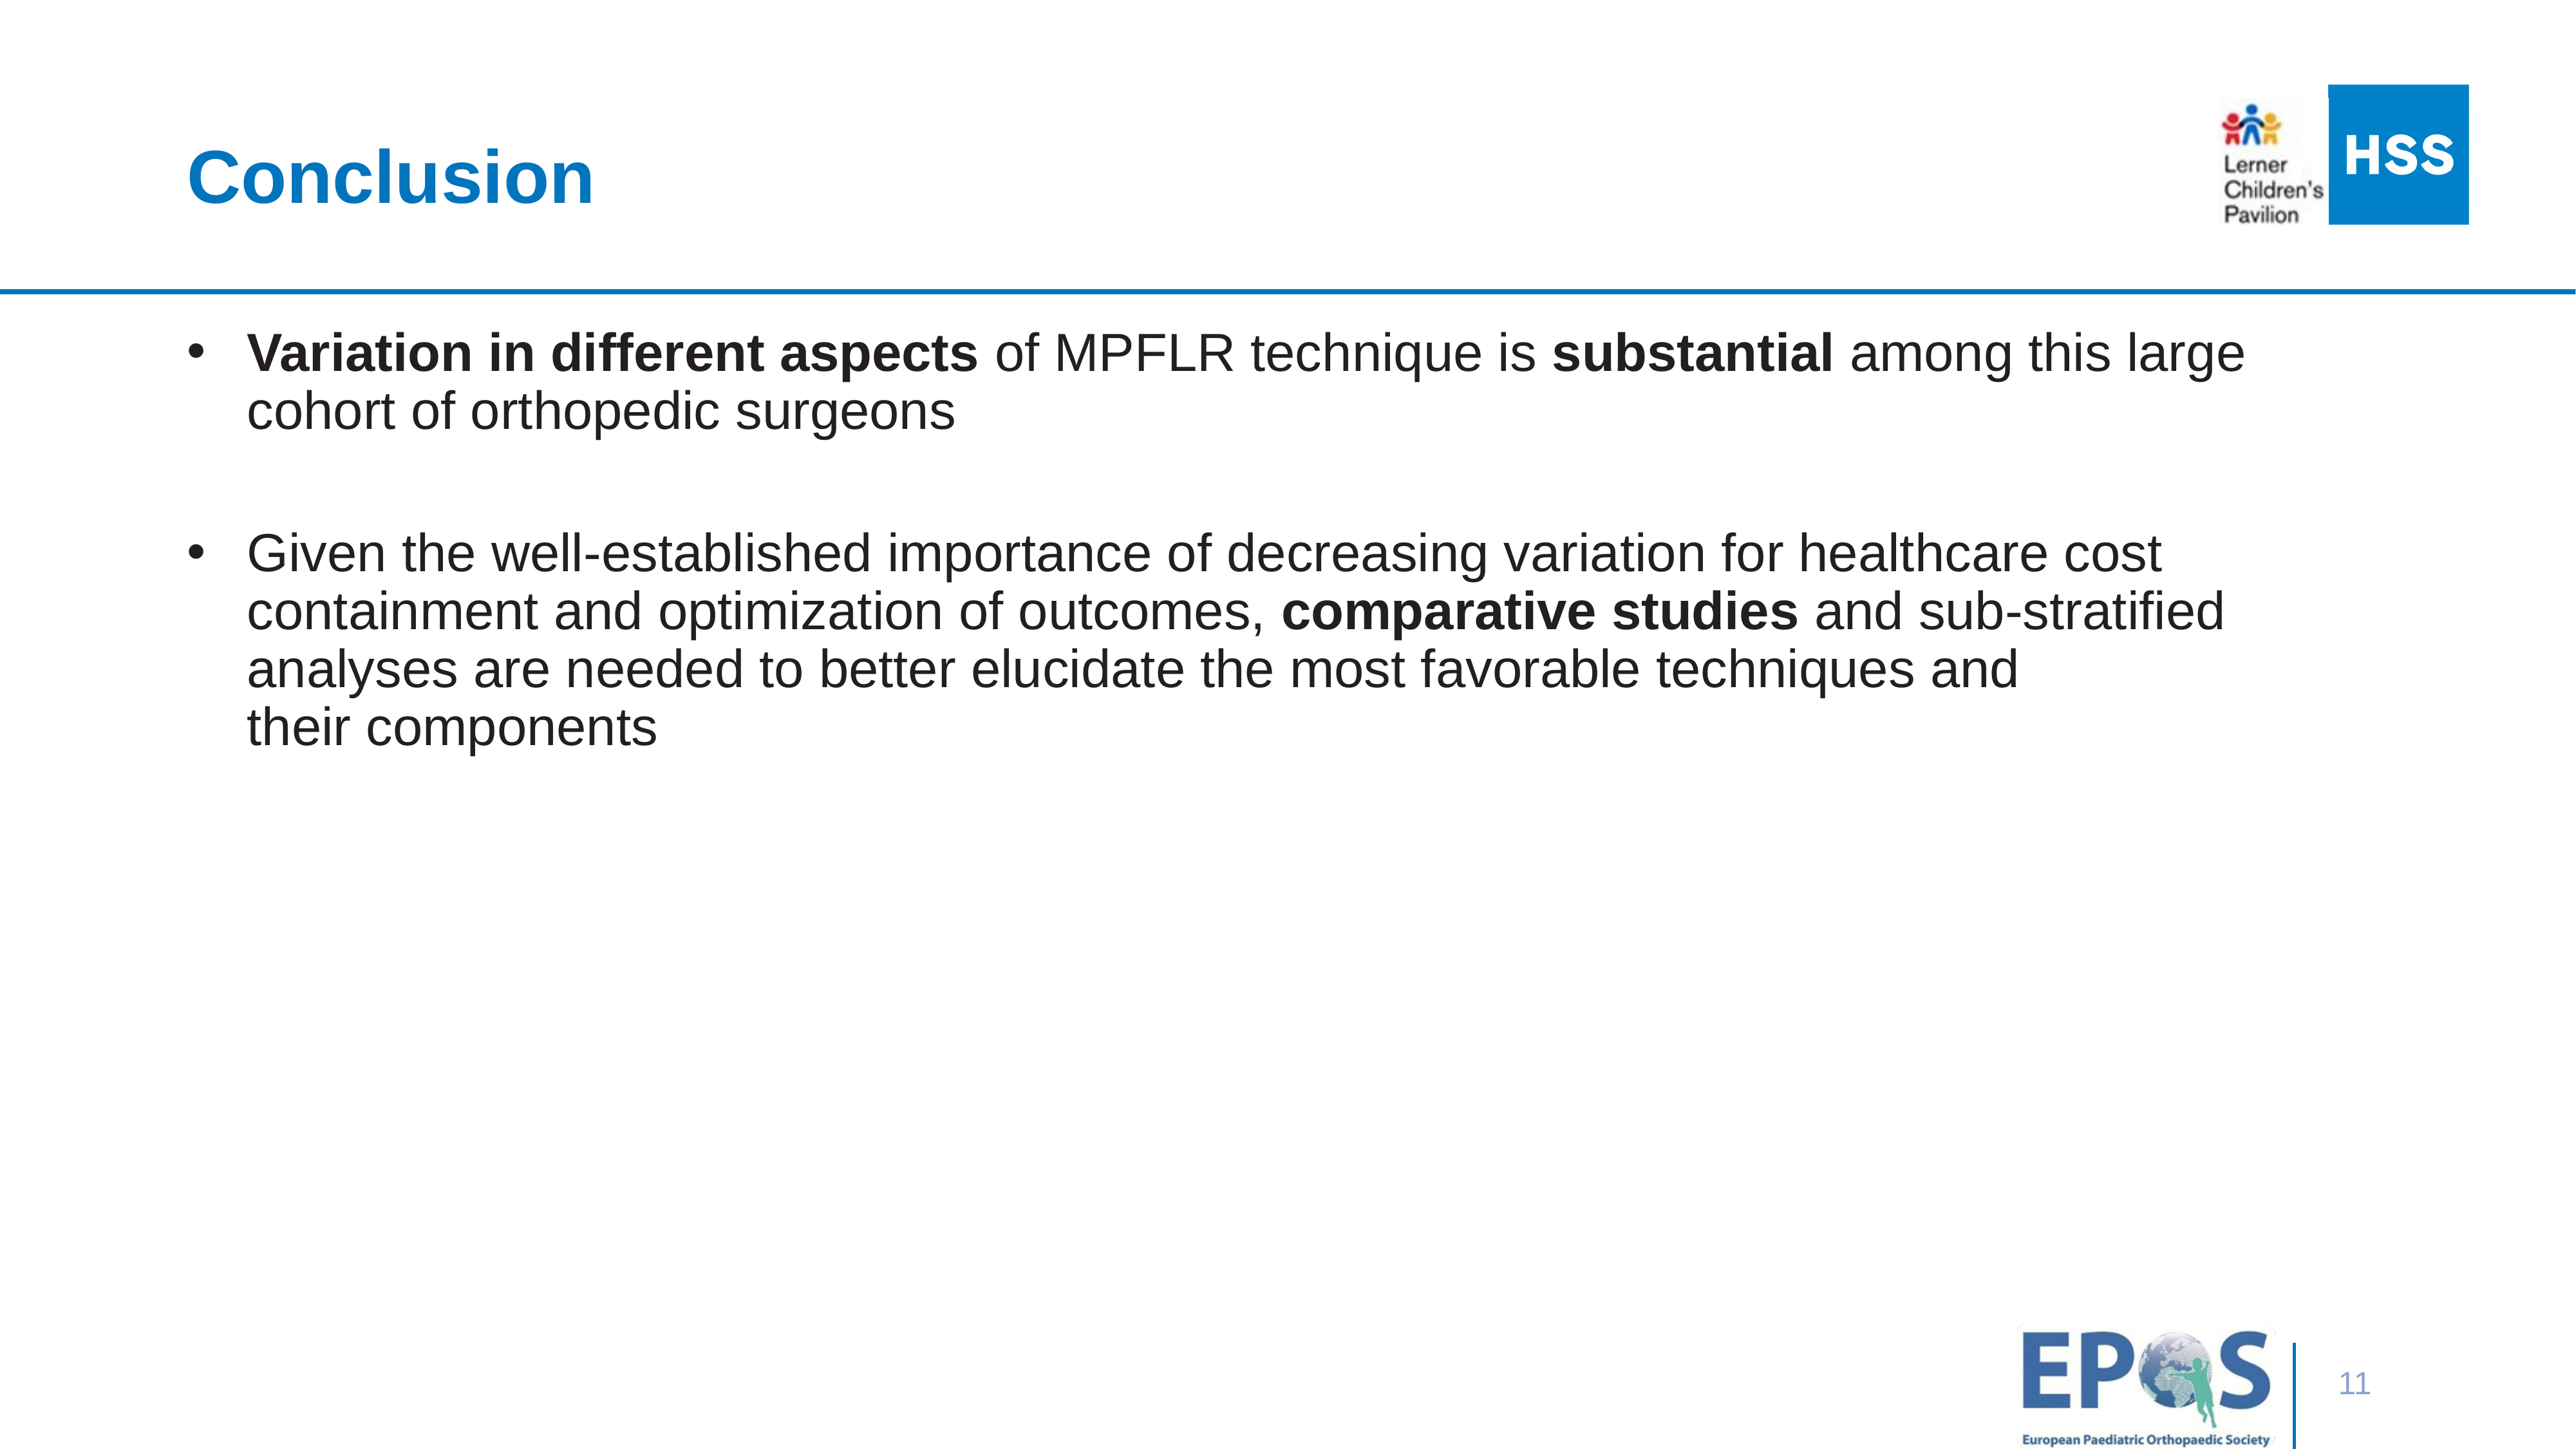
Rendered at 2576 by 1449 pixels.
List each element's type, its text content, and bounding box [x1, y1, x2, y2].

picture [2219, 84, 2469, 228]
title Conclusion [177, 17, 2255, 225]
slide_number 11 [2328, 1343, 2429, 1421]
picture [2017, 1321, 2276, 1449]
list Variation in different aspects of MPFLR technique is substantial among this large cohort of orthopedic surgeons Given the well-established importance of decreasing variation for healthcare cost containment and optimization of outcomes, comparative studies and sub-stratified analyses are needed to better elucidate the most favorable techniques and their components [177, 319, 2257, 1300]
